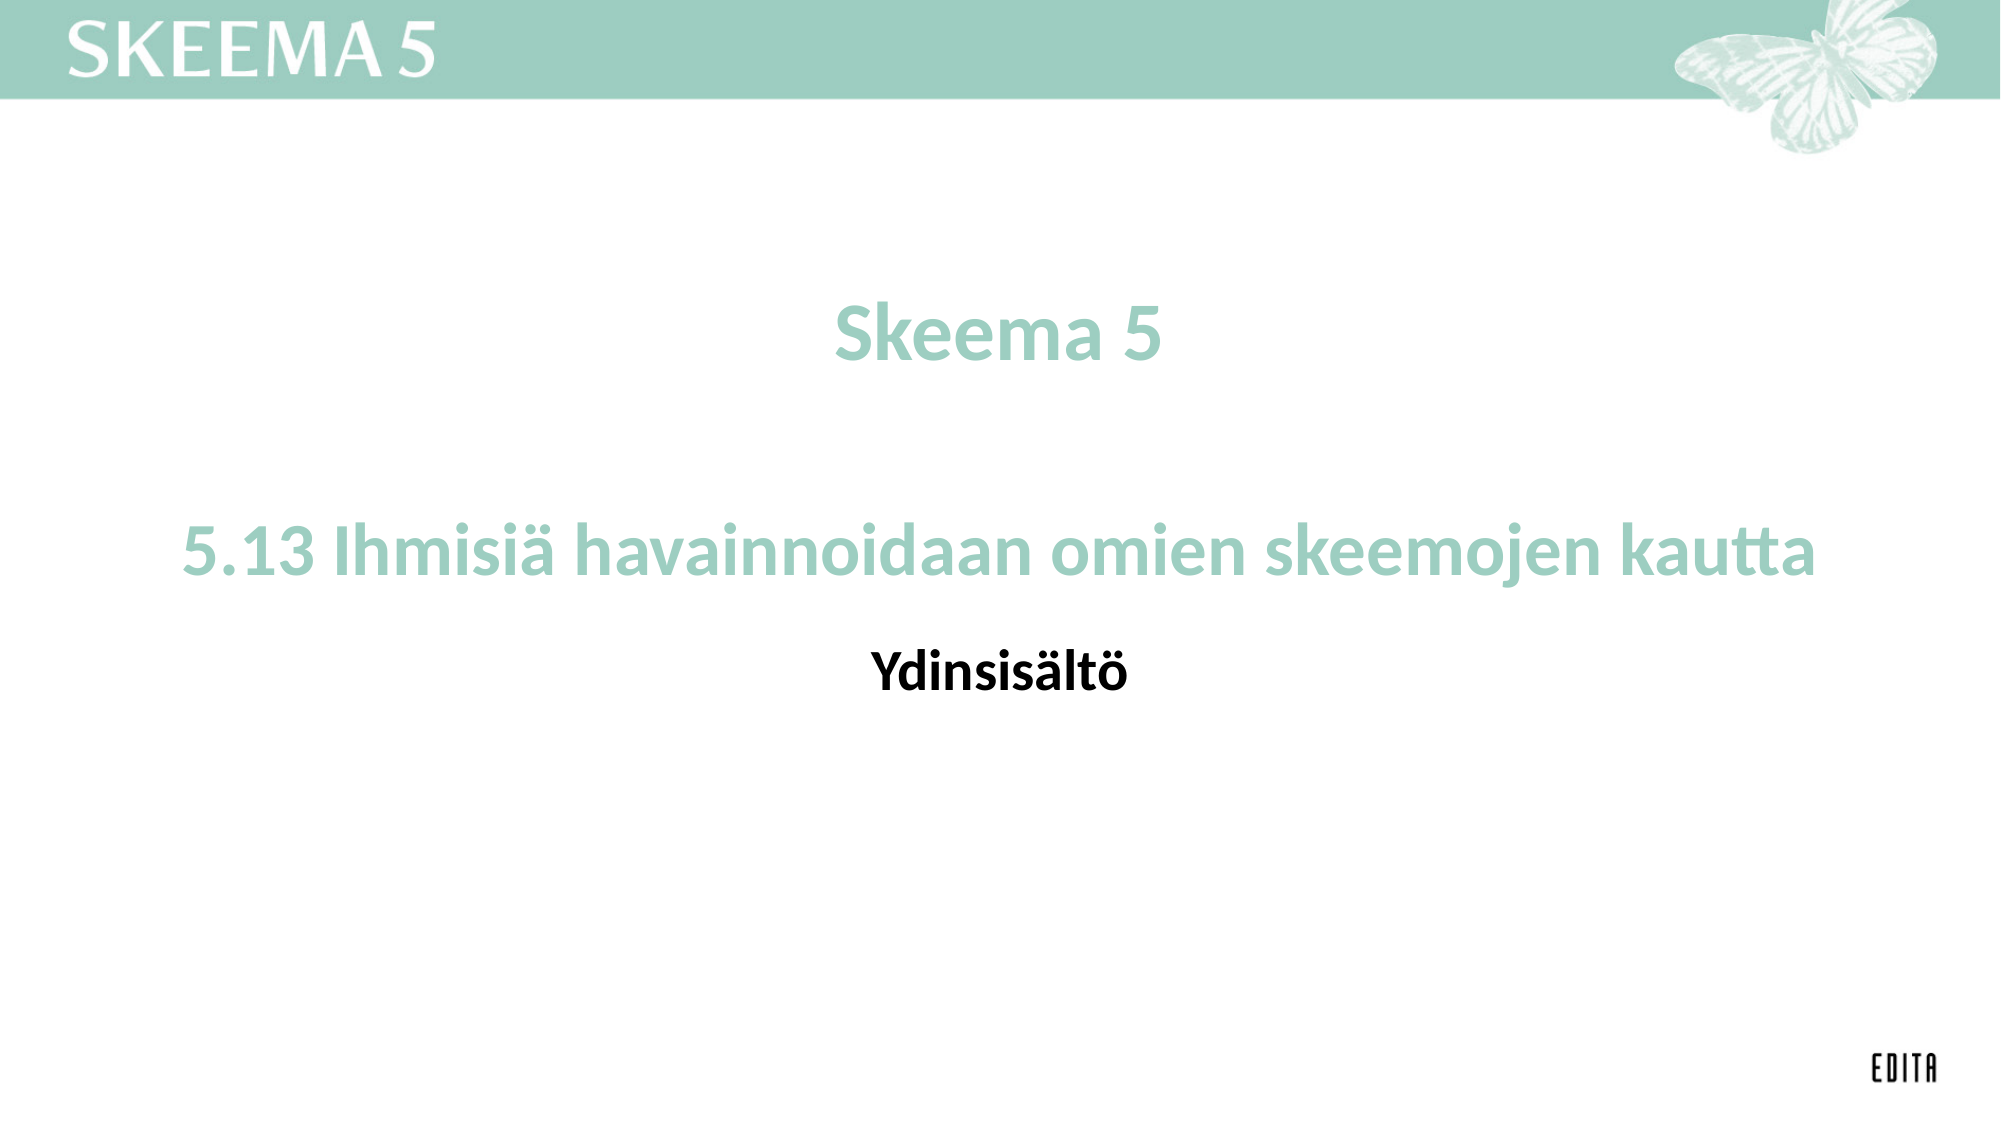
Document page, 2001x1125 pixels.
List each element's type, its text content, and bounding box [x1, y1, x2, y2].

picture [0, 0, 2001, 1125]
title 5.13 Ihmisiä havainnoidaan omien skeemojen kautta [68, 386, 1932, 612]
text_box Skeema 5 [819, 270, 1181, 385]
subtitle Ydinsisältö [68, 619, 1932, 794]
